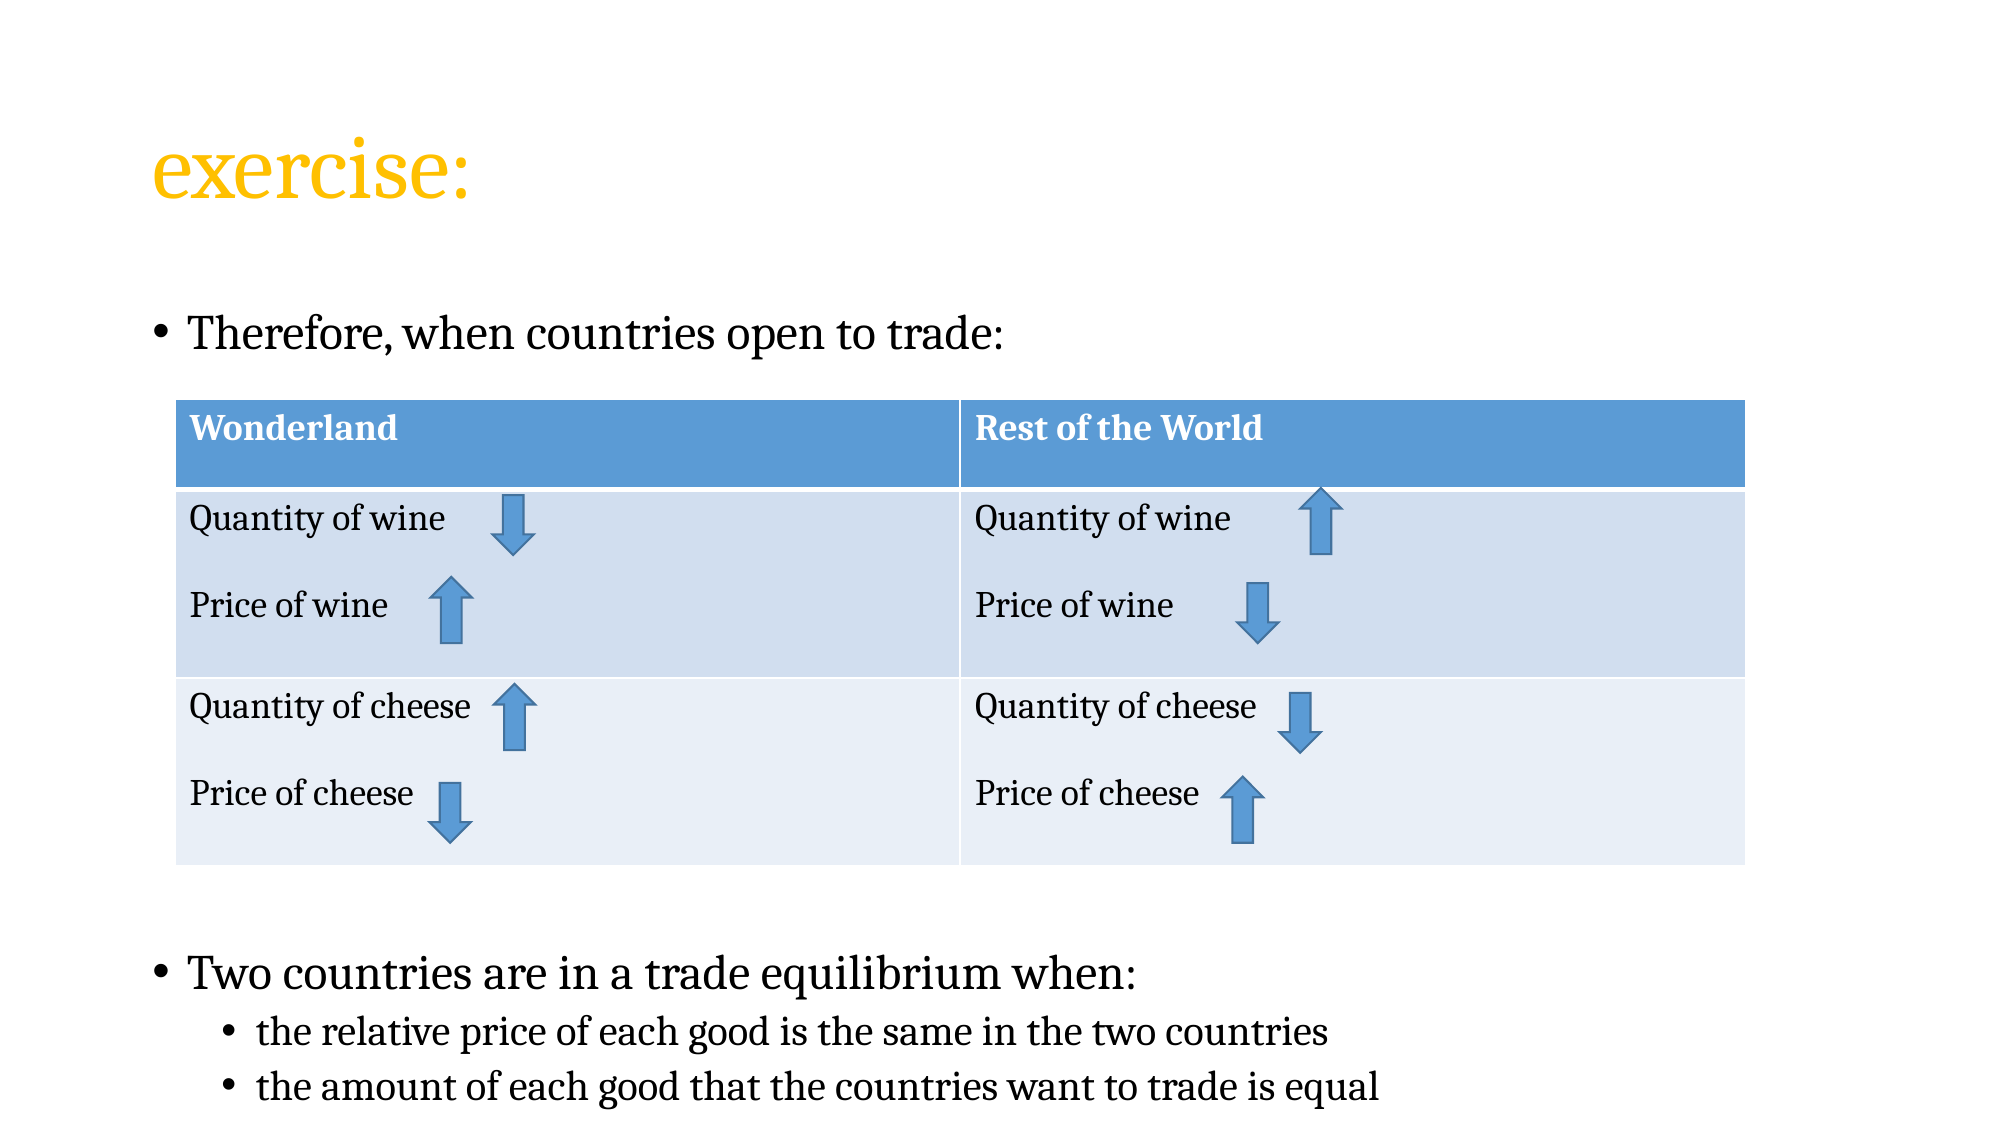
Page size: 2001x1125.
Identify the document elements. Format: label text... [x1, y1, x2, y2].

text_box [427, 781, 474, 845]
table_cell Quantity of cheese Price of cheese [176, 679, 959, 865]
text_box [1234, 582, 1281, 645]
text_box [1277, 691, 1324, 755]
text_box [428, 575, 475, 645]
table_header Rest of the World [961, 400, 1745, 487]
title exercise: [137, 59, 1863, 278]
table_cell Quantity of wine Price of wine [176, 492, 959, 677]
table_cell Quantity of wine Price of wine [961, 492, 1745, 677]
text_box [1219, 775, 1266, 844]
text_box [490, 494, 537, 557]
table_header Wonderland [176, 400, 959, 487]
table_cell Quantity of cheese Price of cheese [961, 679, 1745, 865]
list Therefore, when countries open to trade: Two countries are in a trade equilibrium when: the relative price of each good is the same in the two countries the amount of each good that the countries want to trade is equal [137, 299, 1863, 1125]
text_box [1297, 486, 1344, 556]
text_box [491, 682, 538, 752]
